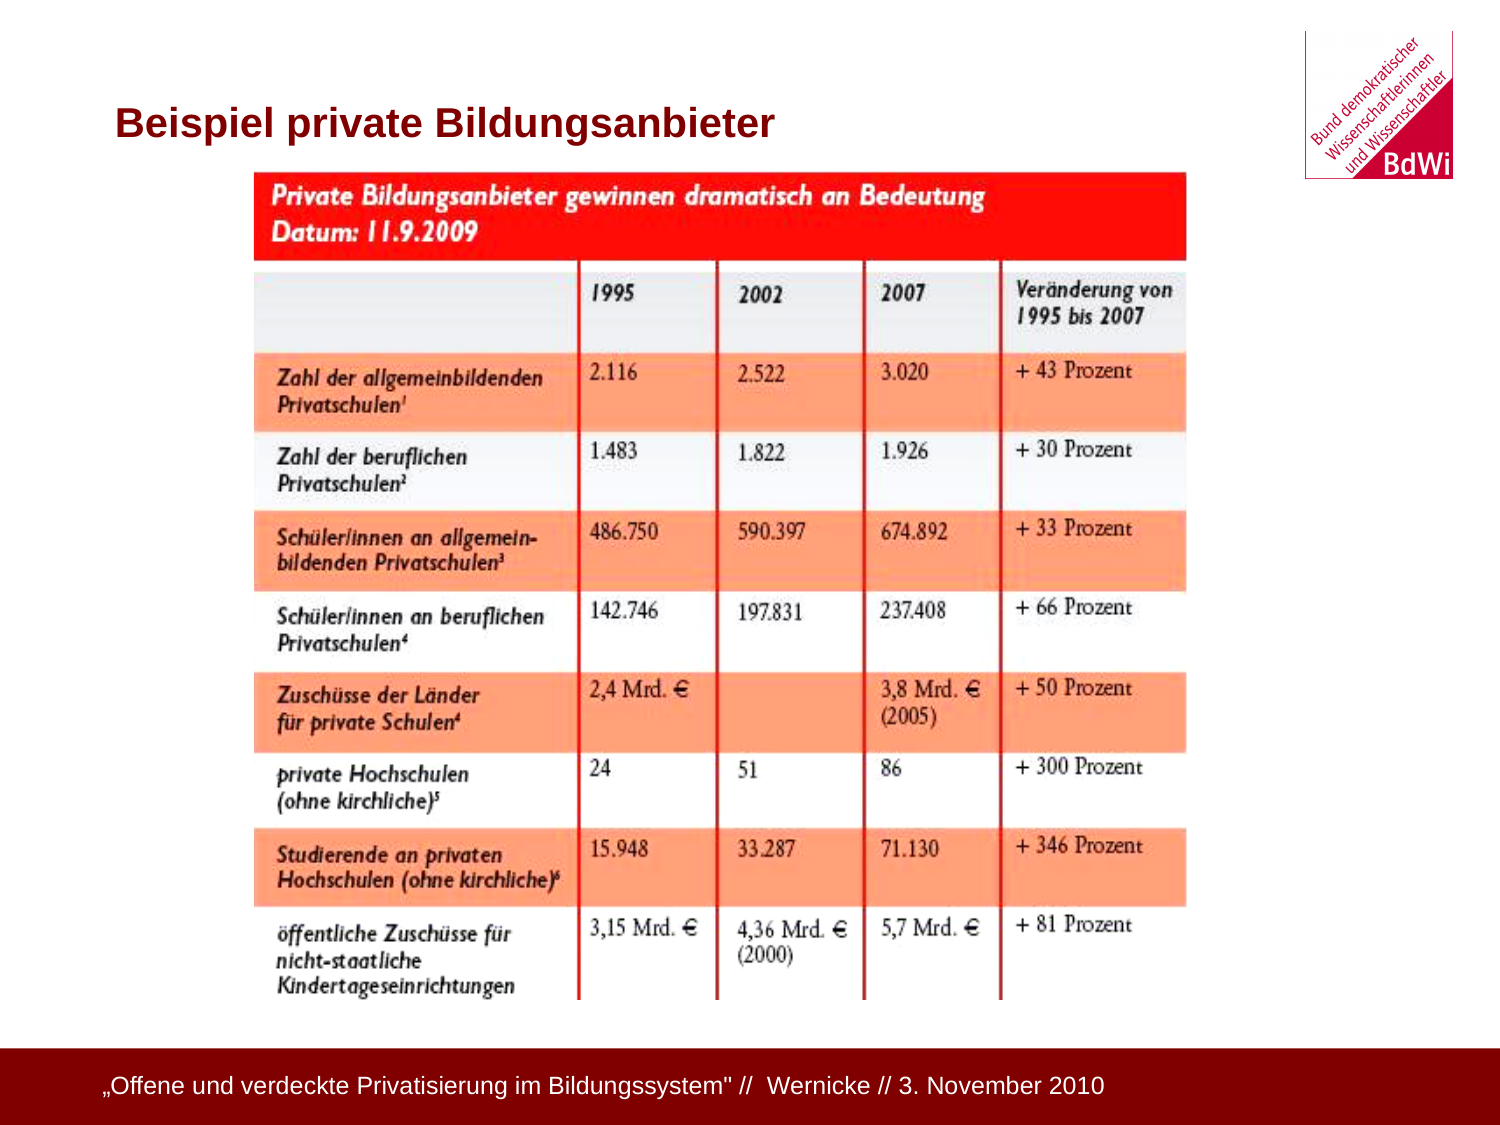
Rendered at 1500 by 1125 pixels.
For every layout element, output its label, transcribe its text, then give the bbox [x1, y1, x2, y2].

text_box Beispiel private Bildungsanbieter [99, 78, 1413, 154]
picture [1305, 31, 1453, 179]
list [253, 165, 1188, 1000]
